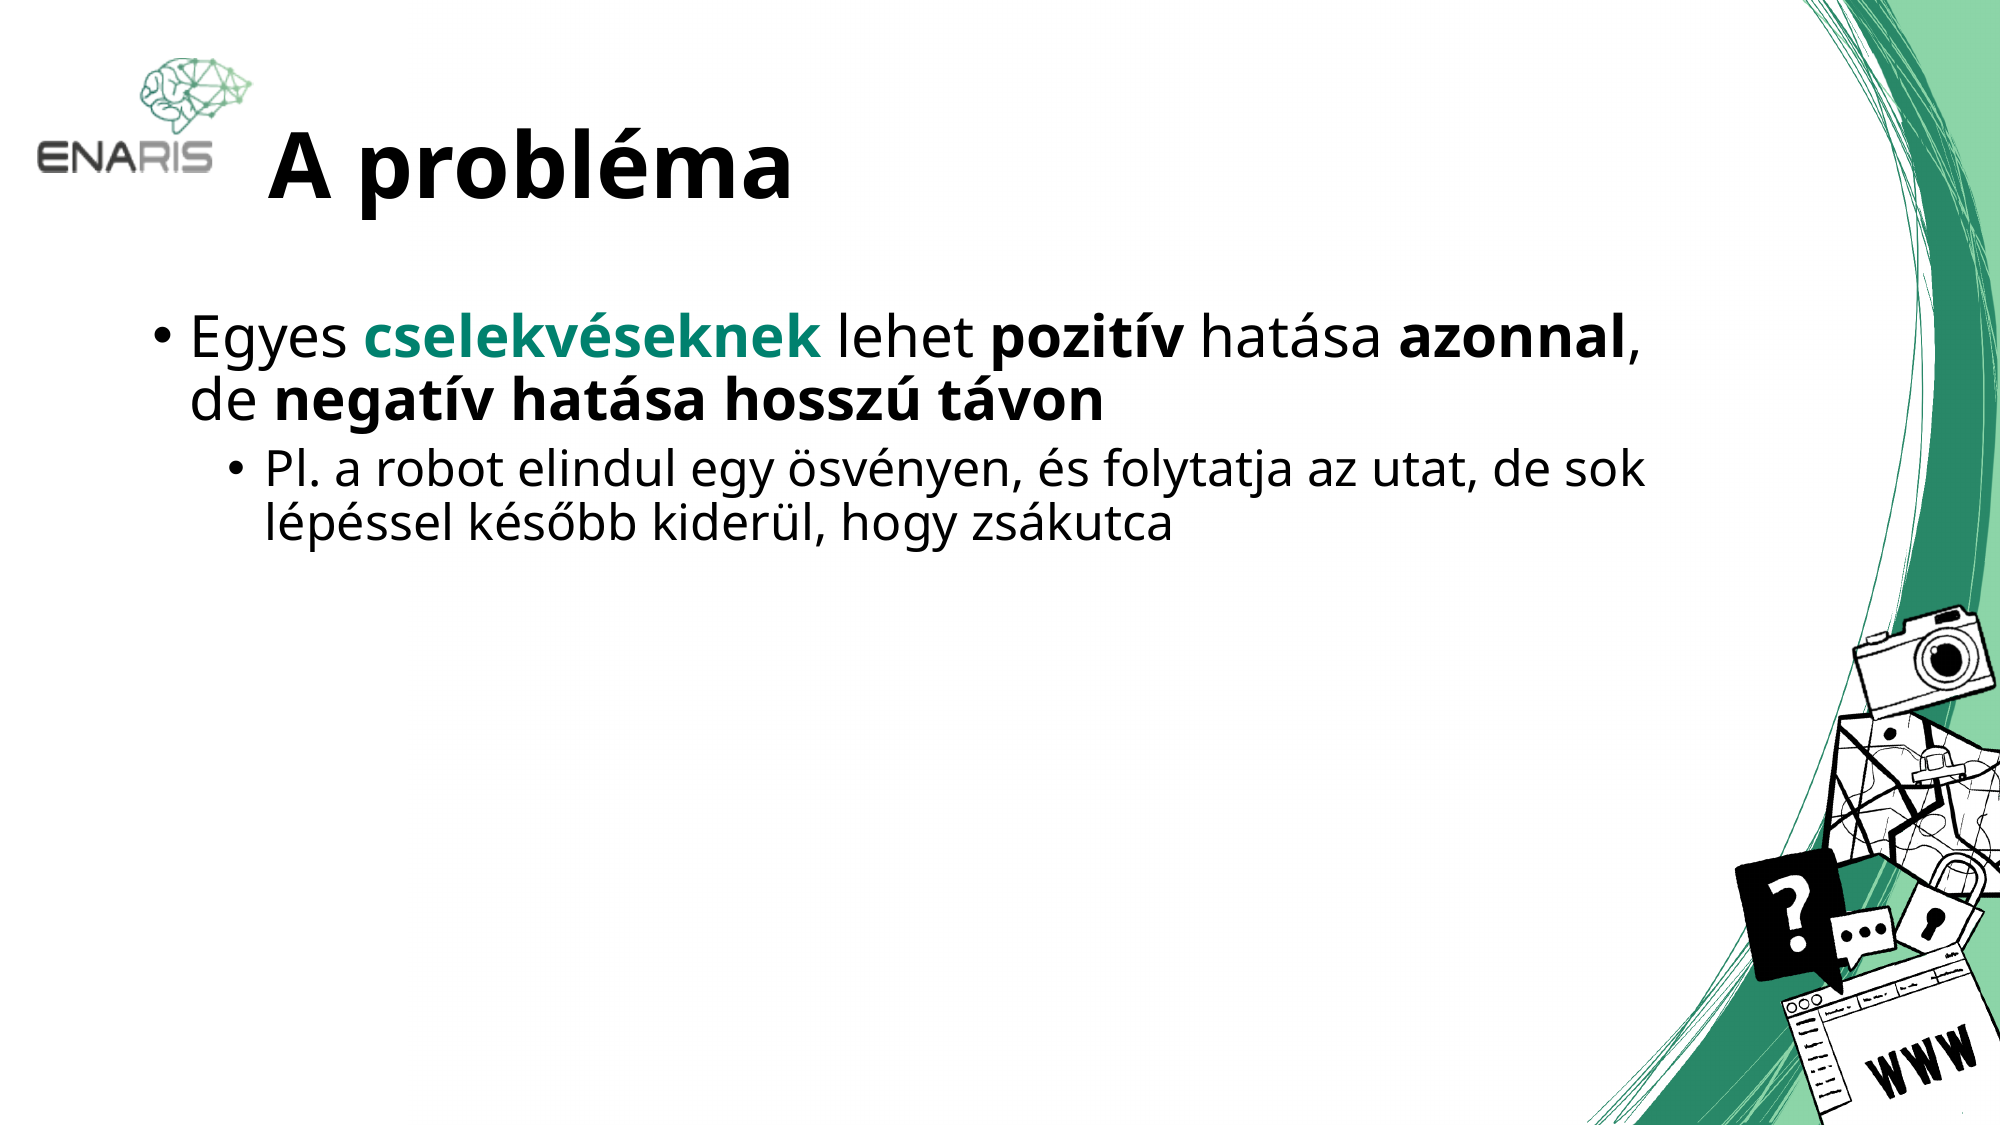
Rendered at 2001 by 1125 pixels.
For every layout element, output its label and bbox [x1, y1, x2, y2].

picture [37, 58, 254, 173]
list [137, 299, 1728, 1014]
picture [408, 0, 2000, 1125]
title [253, 59, 1863, 278]
